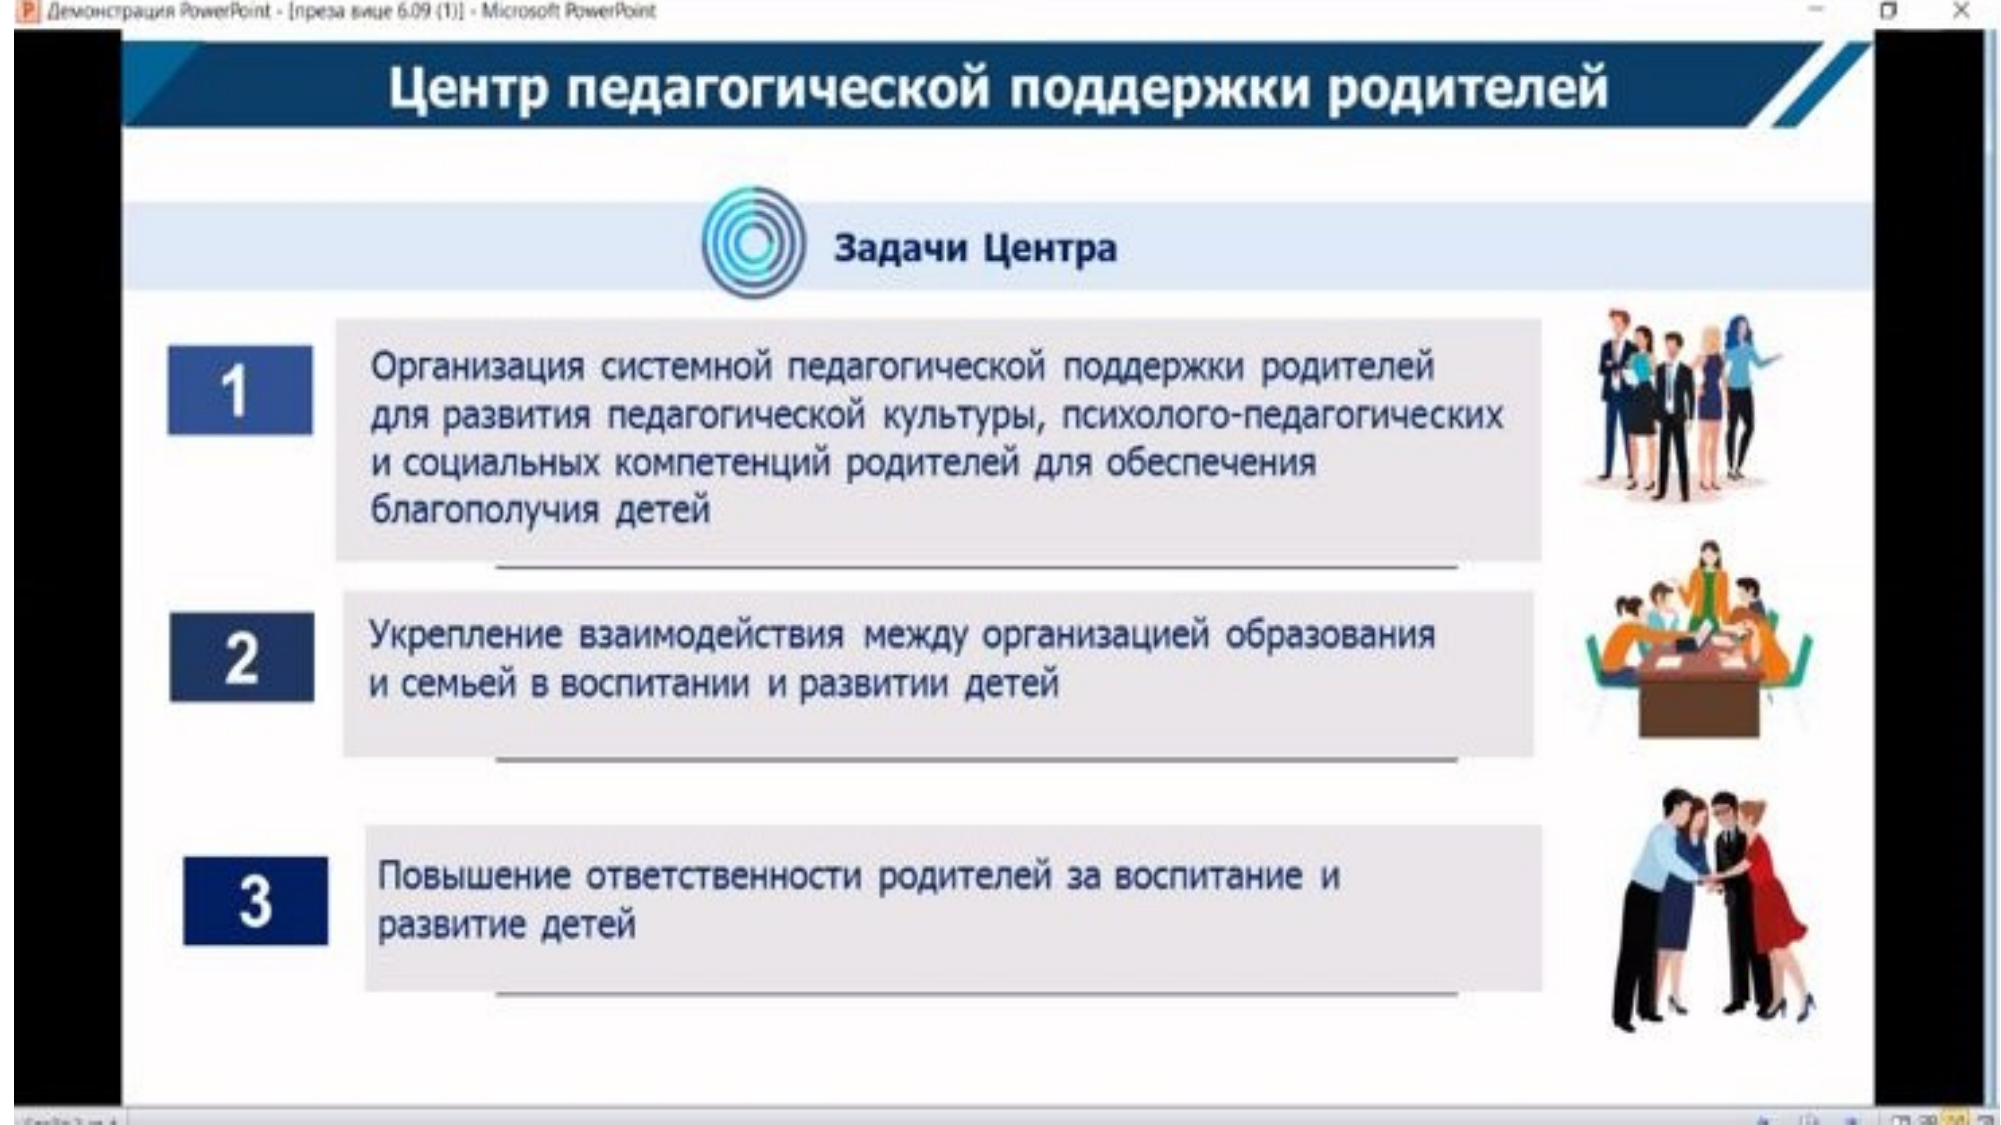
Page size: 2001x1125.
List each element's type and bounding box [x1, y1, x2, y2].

list [14, 0, 2000, 1125]
